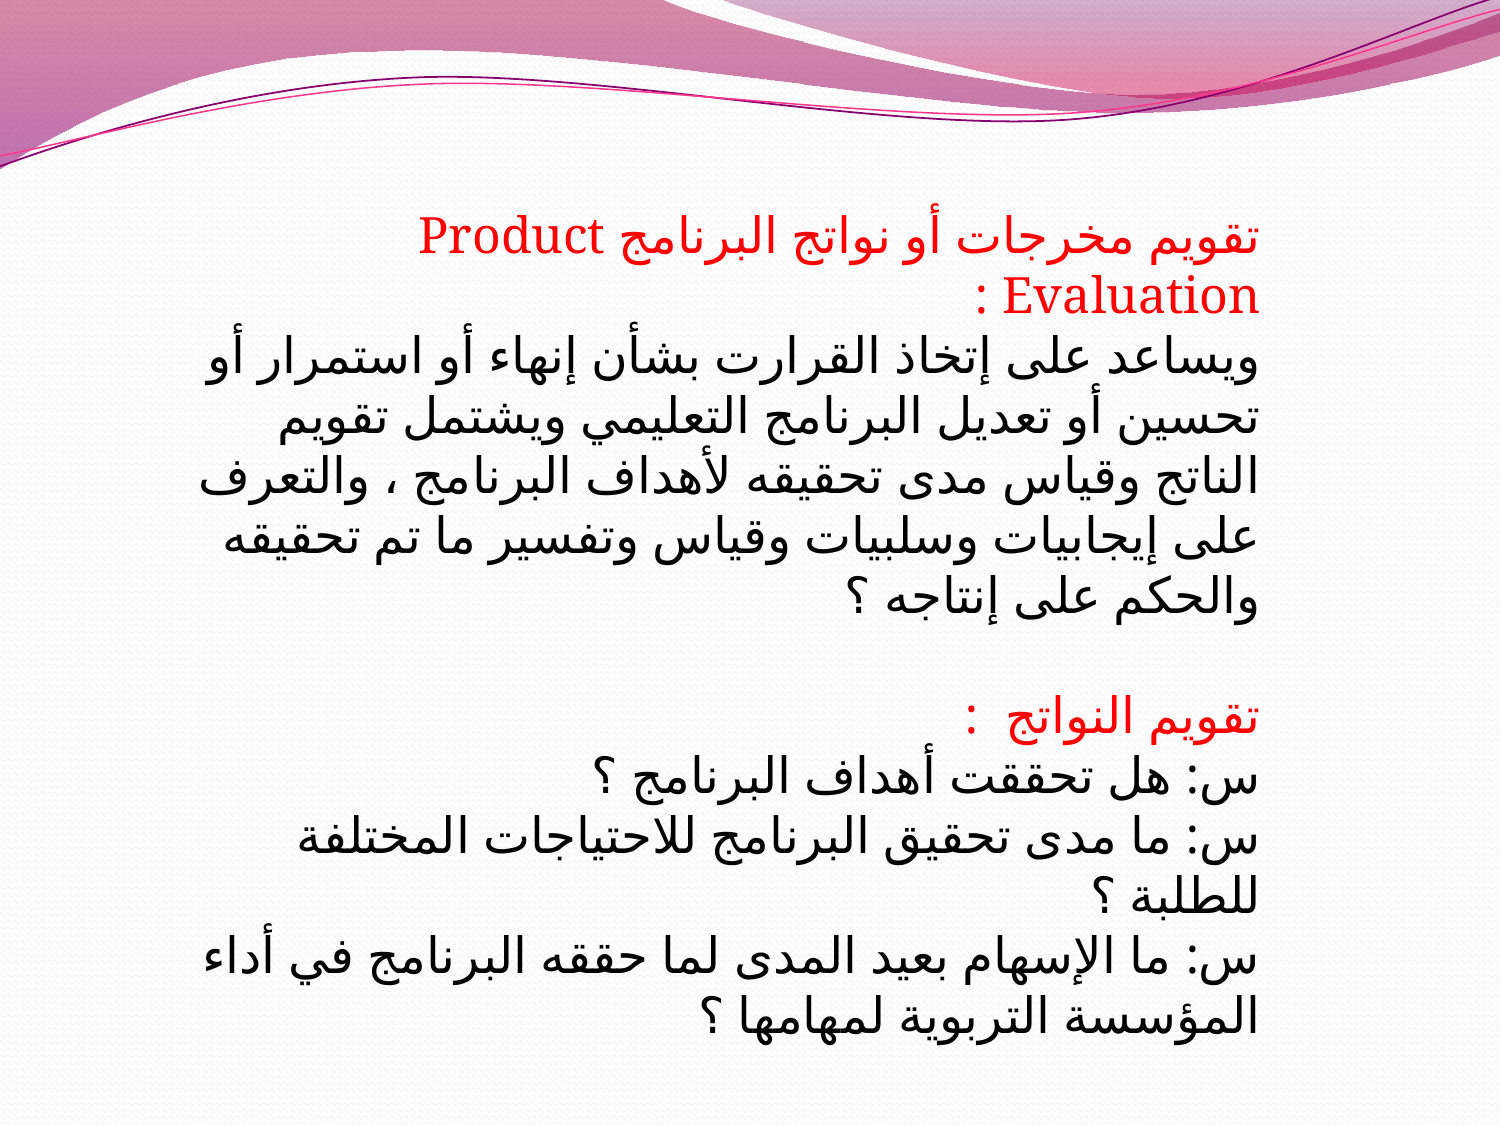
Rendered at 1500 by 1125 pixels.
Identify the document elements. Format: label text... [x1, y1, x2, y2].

text_box تقويم مخرجات أو نواتج البرنامج Product Evaluation : ويساعد على إتخاذ القرارت بشأن إنهاء أو استمرار أو تحسين أو تعديل البرنامج التعليمي ويشتمل تقويم الناتج وقياس مدى تحقيقه لأهداف البرنامج ، والتعرف على إيجابيات وسلبيات وقياس وتفسير ما تم تحقيقه والحكم على إنتاجه ؟ تقويم النواتج : س: هل تحققت أهداف البرنامج ؟ س: ما مدى تحقيق البرنامج للاحتياجات المختلفة للطلبة ؟ س: ما الإسهام بعيد المدى لما حققه البرنامج في أداء المؤسسة التربوية لمهامها ؟ [183, 196, 1276, 1051]
